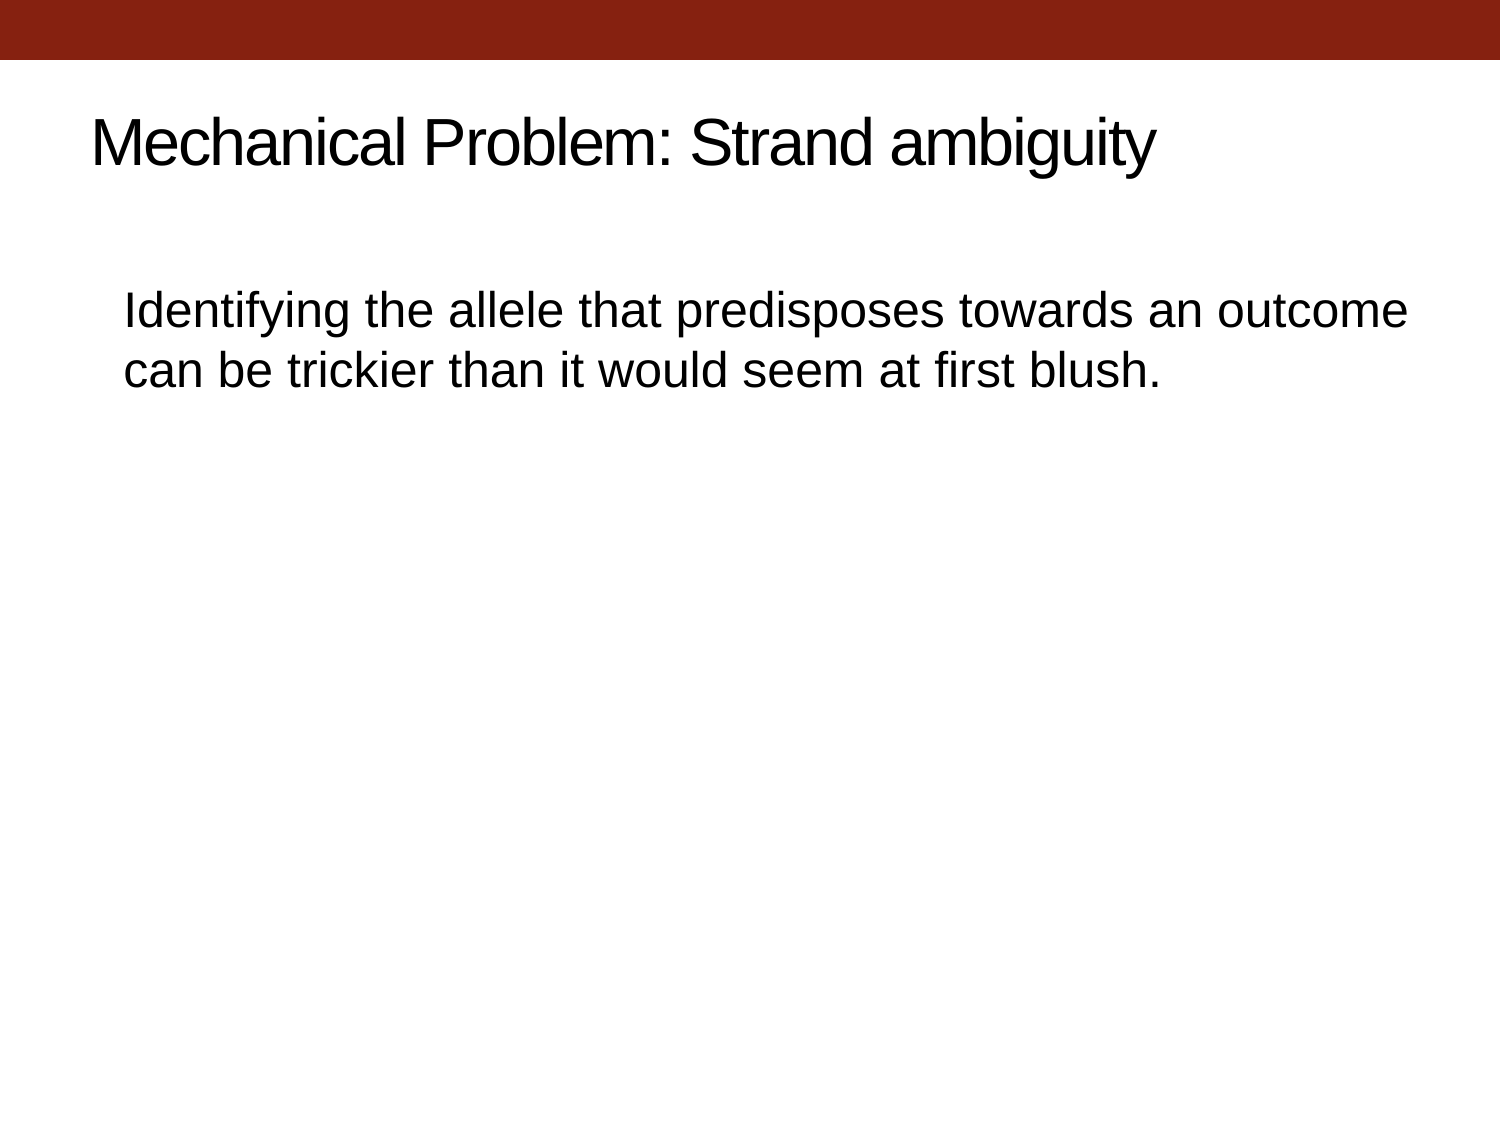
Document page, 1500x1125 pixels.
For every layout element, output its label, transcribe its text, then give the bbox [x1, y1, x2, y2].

title Mechanical Problem: Strand ambiguity [75, 45, 1425, 233]
list Identifying the allele that predisposes towards an outcome can be trickier than it would seem at first blush. [75, 262, 1425, 1005]
